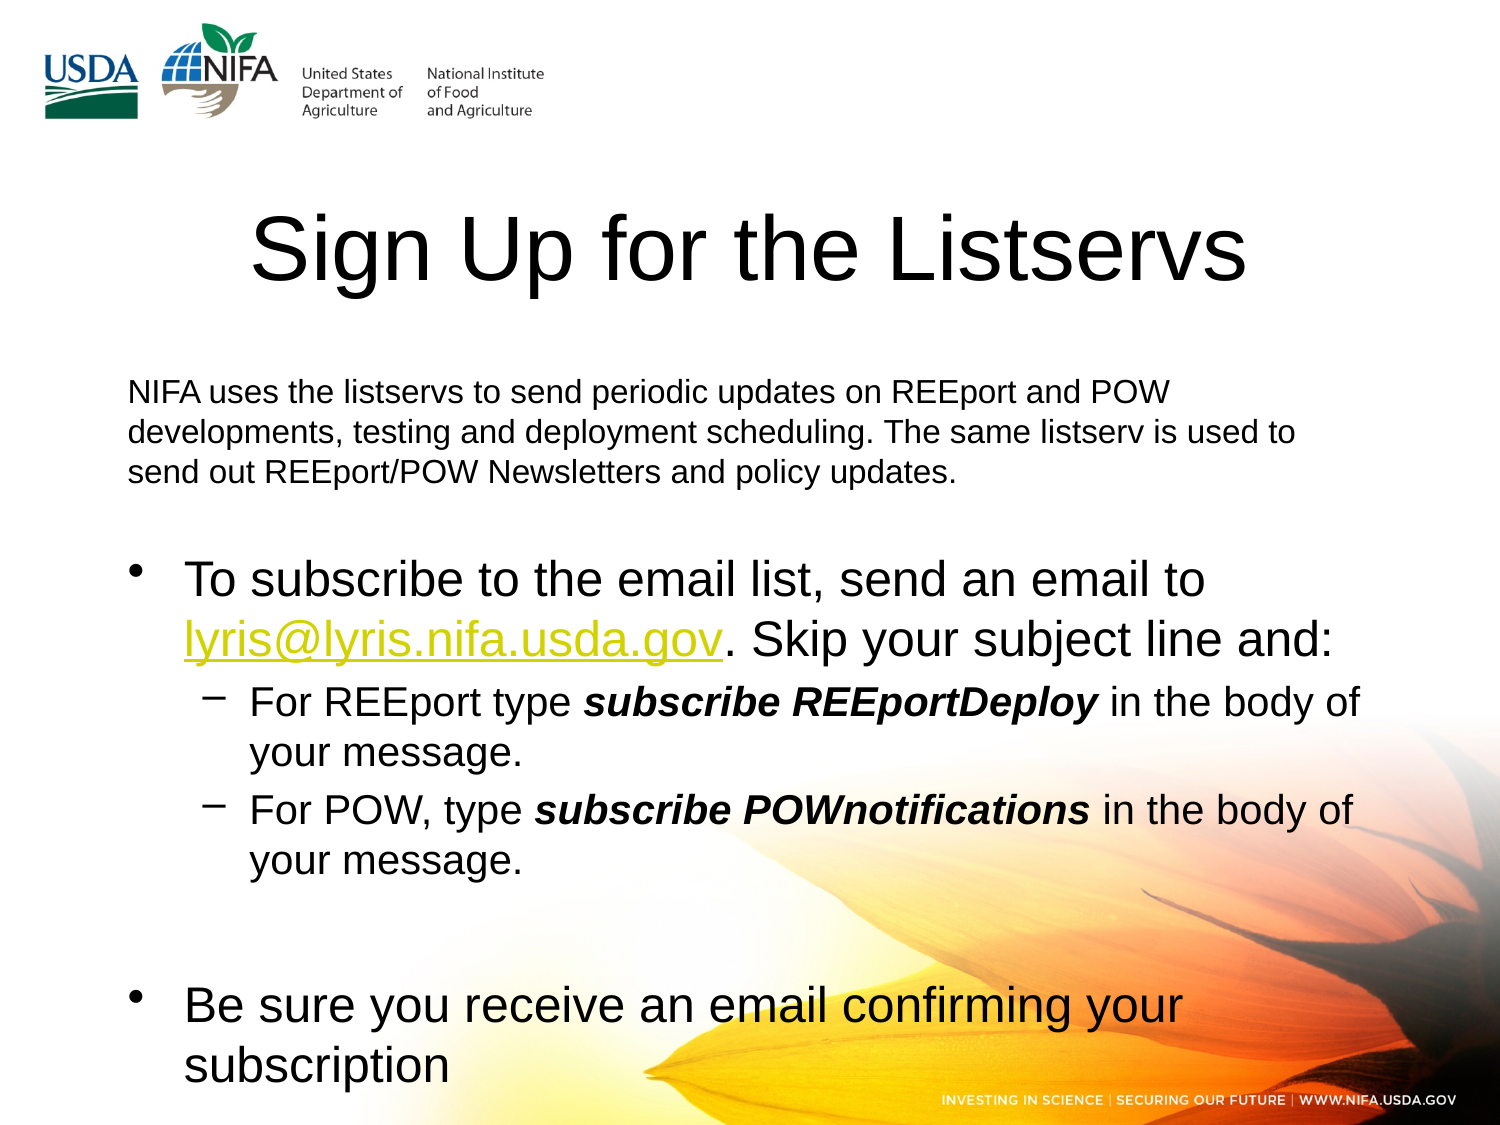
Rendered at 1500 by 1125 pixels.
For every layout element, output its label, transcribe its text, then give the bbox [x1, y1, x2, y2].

title Sign Up for the Listservs [112, 149, 1388, 338]
list NIFA uses the listservs to send periodic updates on REEport and POW developments, testing and deployment scheduling. The same listserv is used to send out REEport/POW Newsletters and policy updates. To subscribe to the email list, send an email to lyris@lyris.nifa.usda.gov. Skip your subject line and: For REEport type subscribe REEportDeploy in the body of your message. For POW, type subscribe POWnotifications in the body of your message. Be sure you receive an email confirming your subscription [112, 362, 1388, 963]
picture [0, 0, 1500, 1125]
